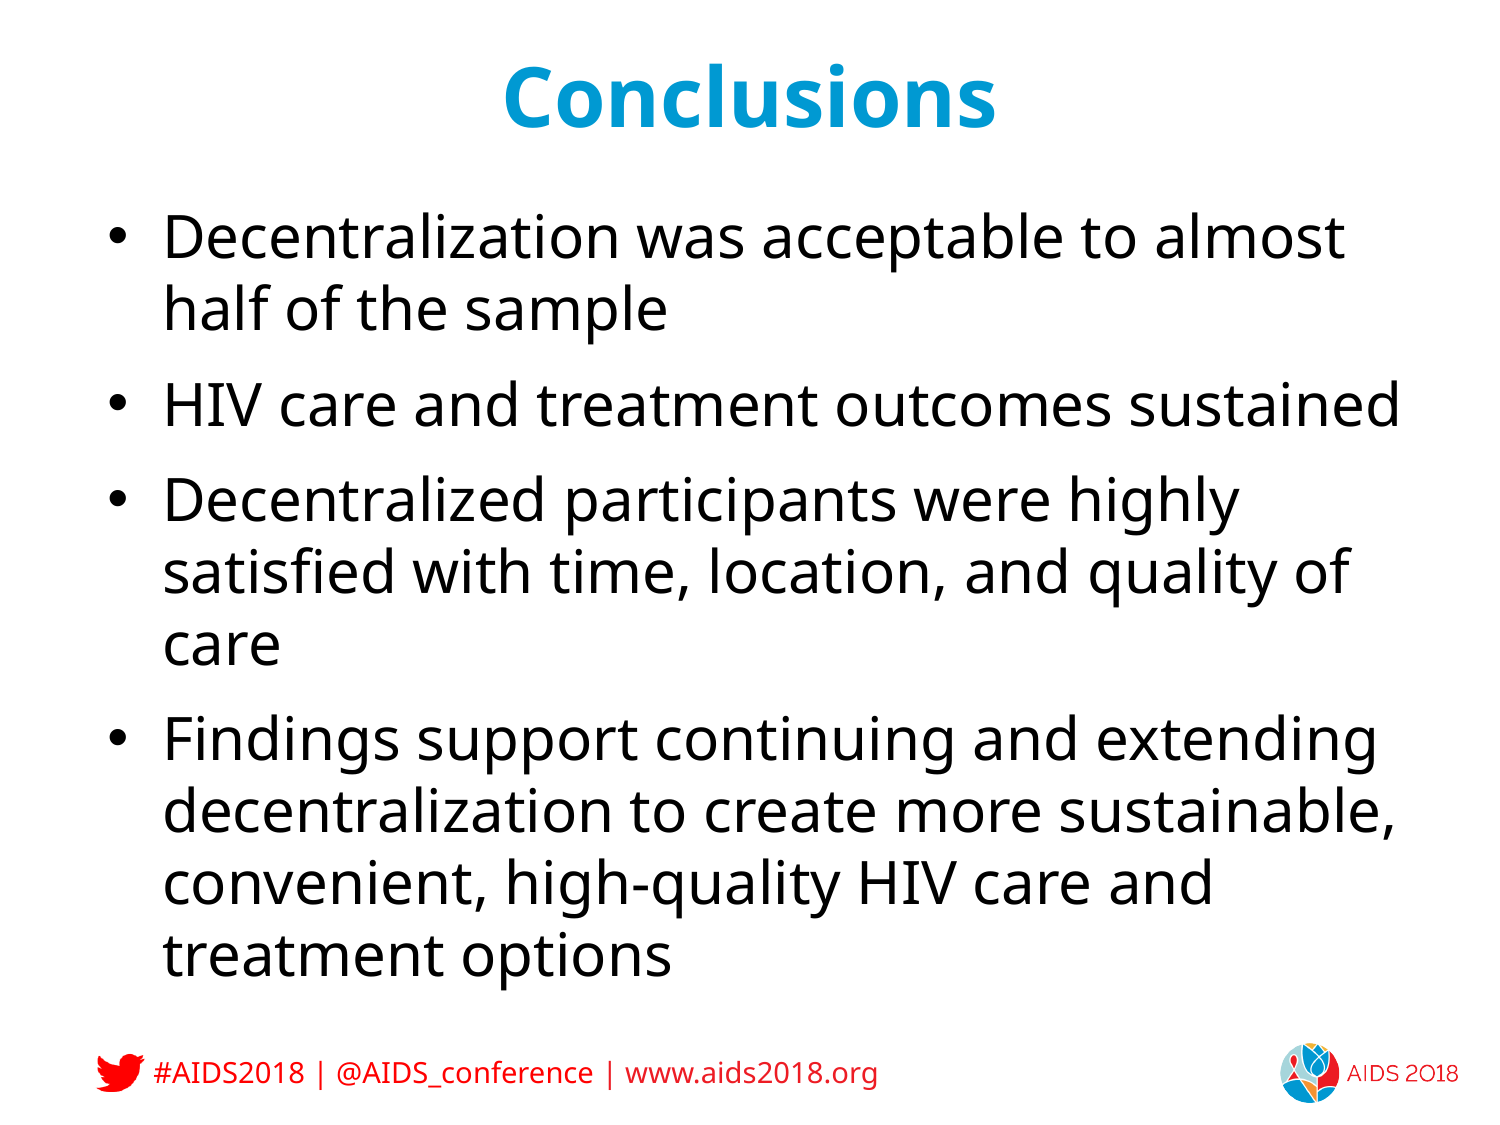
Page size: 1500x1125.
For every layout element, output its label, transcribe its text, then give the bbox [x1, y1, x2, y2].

picture [1280, 1043, 1458, 1103]
title Conclusions [92, 0, 1408, 188]
list Decentralization was acceptable to almost half of the sample HIV care and treatment outcomes sustained Decentralized participants were highly satisfied with time, location, and quality of care Findings support continuing and extending decentralization to create more sustainable, convenient, high-quality HIV care and treatment options [92, 191, 1423, 1027]
picture [92, 1045, 148, 1100]
